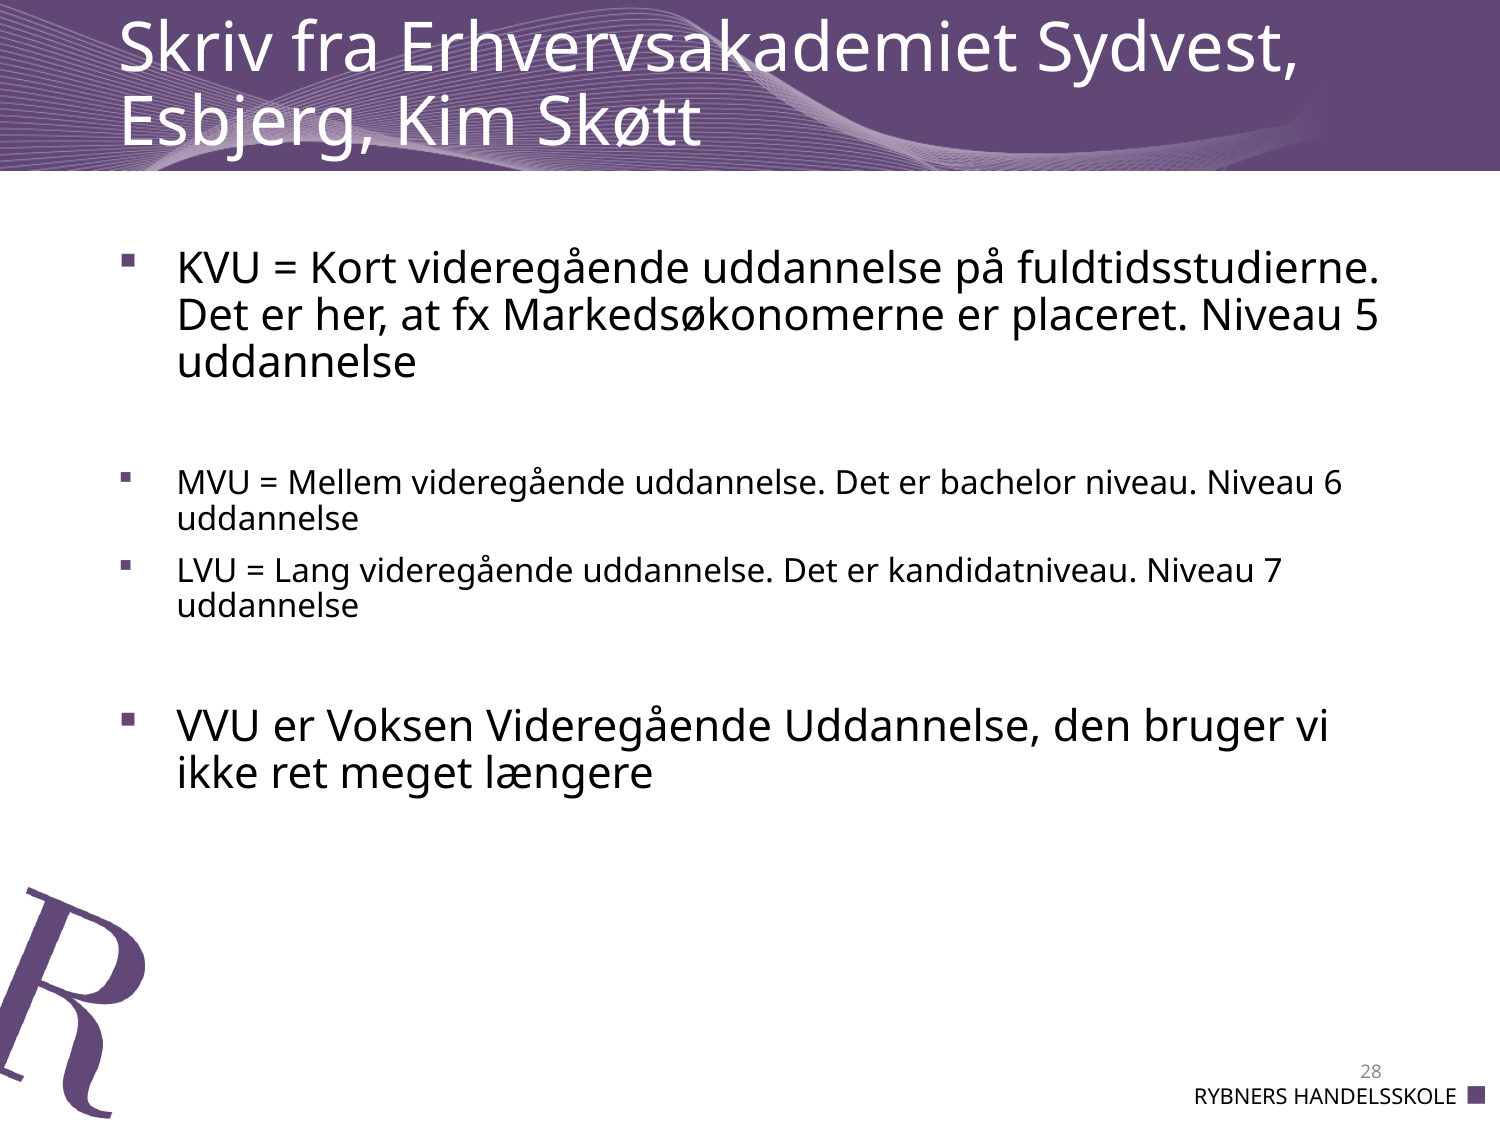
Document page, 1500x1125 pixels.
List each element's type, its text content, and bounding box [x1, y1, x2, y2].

list KVU = Kort videregående uddannelse på fuldtidsstudierne. Det er her, at fx Markedsøkonomerne er placeret. Niveau 5 uddannelse MVU = Mellem videregående uddannelse. Det er bachelor niveau. Niveau 6 uddannelse LVU = Lang videregående uddannelse. Det er kandidatniveau. Niveau 7 uddannelse VVU er Voksen Videregående Uddannelse, den bruger vi ikke ret meget længere [103, 169, 1397, 1014]
title Skriv fra Erhvervsakademiet Sydvest, Esbjerg, Kim Skøtt [103, 2, 1397, 169]
picture [0, 874, 251, 1125]
picture [1467, 1086, 1485, 1104]
picture [0, 0, 1500, 171]
slide_number 28 [1059, 1042, 1397, 1103]
